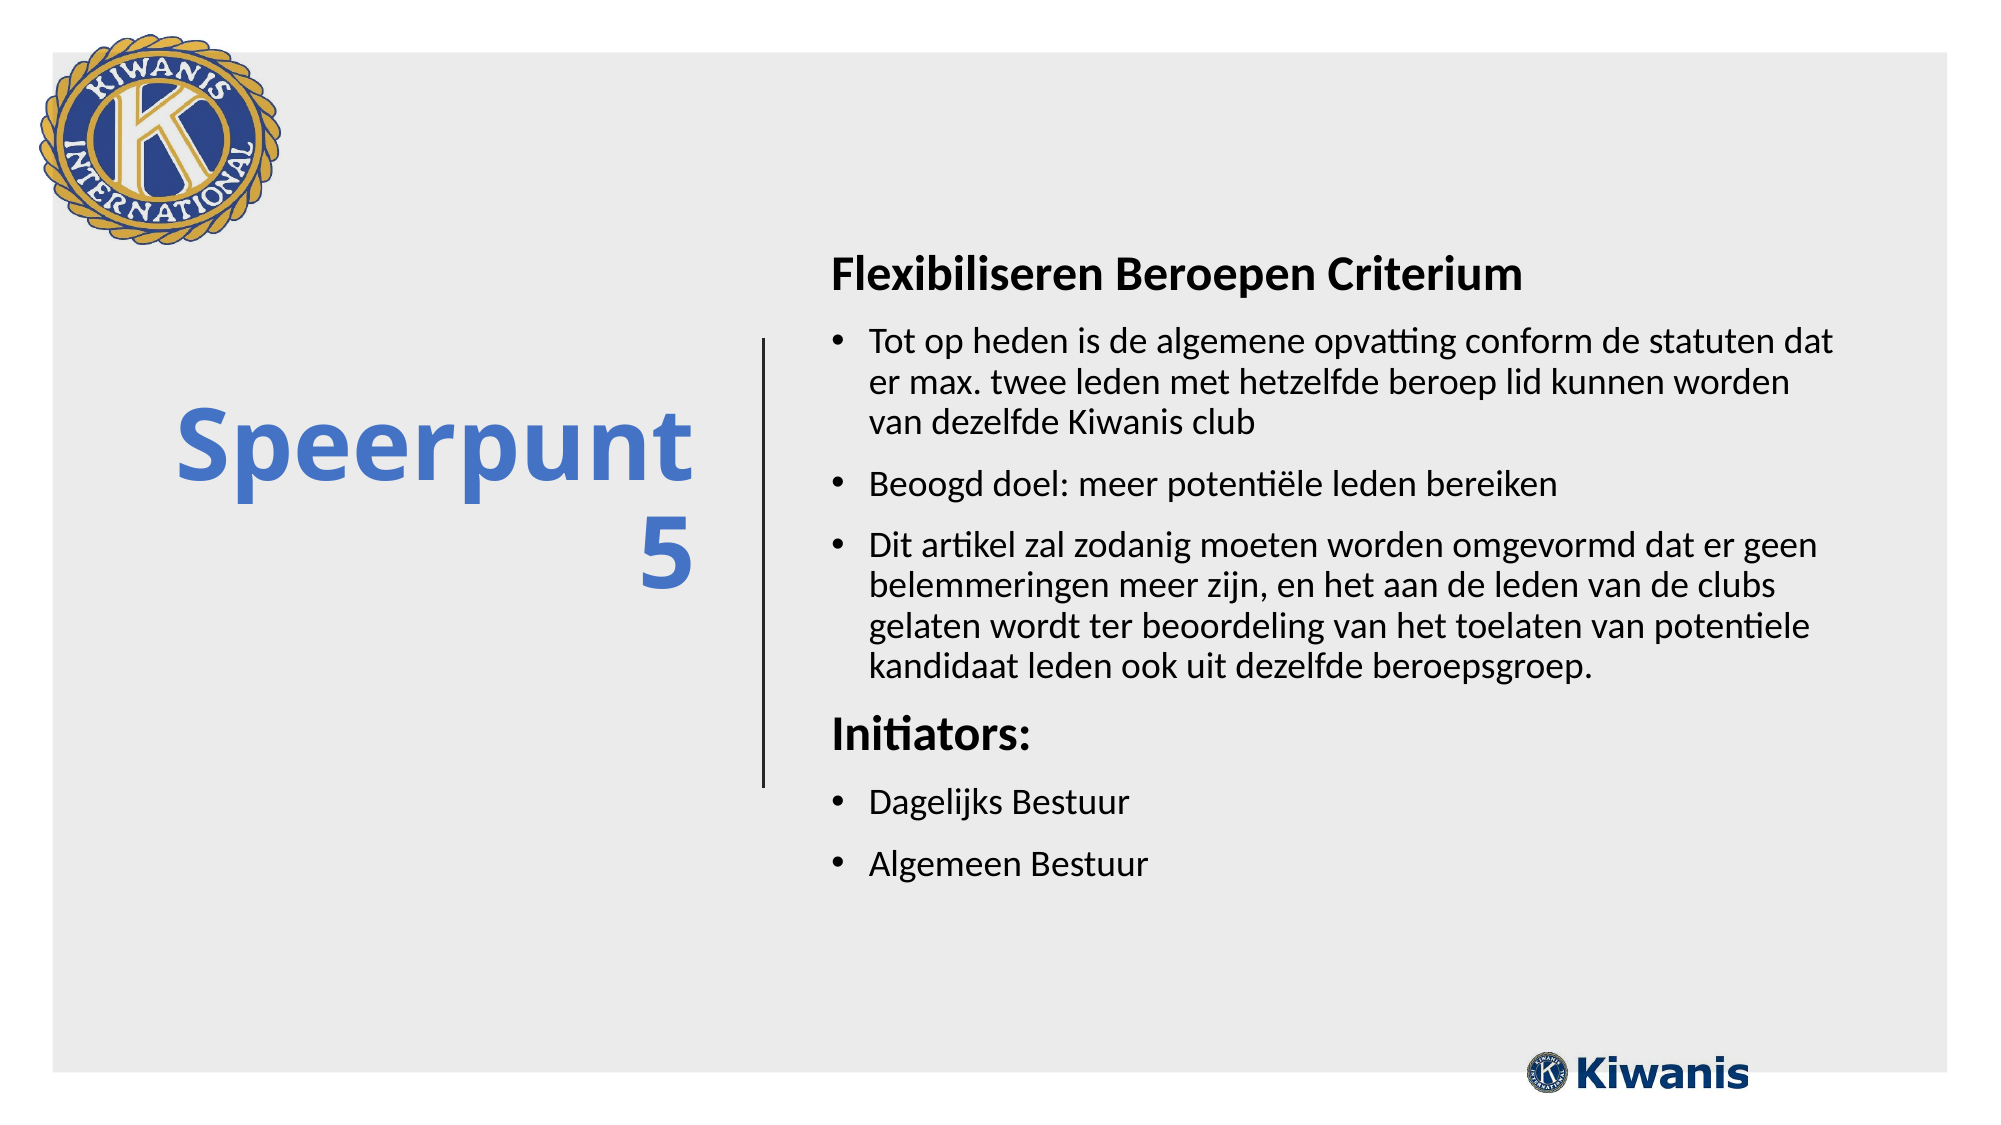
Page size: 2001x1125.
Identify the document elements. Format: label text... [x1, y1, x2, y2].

picture [39, 34, 281, 245]
picture [1527, 1073, 1748, 1093]
list Flexibiliseren Beroepen Criterium Tot op heden is de algemene opvatting conform de statuten dat er max. twee leden met hetzelfde beroep lid kunnen worden van dezelfde Kiwanis club Beoogd doel: meer potentiële leden bereiken Dit artikel zal zodanig moeten worden omgevormd dat er geen belemmeringen meer zijn, en het aan de leden van de clubs gelaten wordt ter beoordeling van het toelaten van potentiele kandidaat leden ook uit dezelfde beroepsgroep. Initiators: Dagelijks Bestuur Algemeen Bestuur [816, 158, 1863, 967]
title Speerpunt 5 [137, 158, 711, 967]
text_box [52, 51, 1948, 1073]
